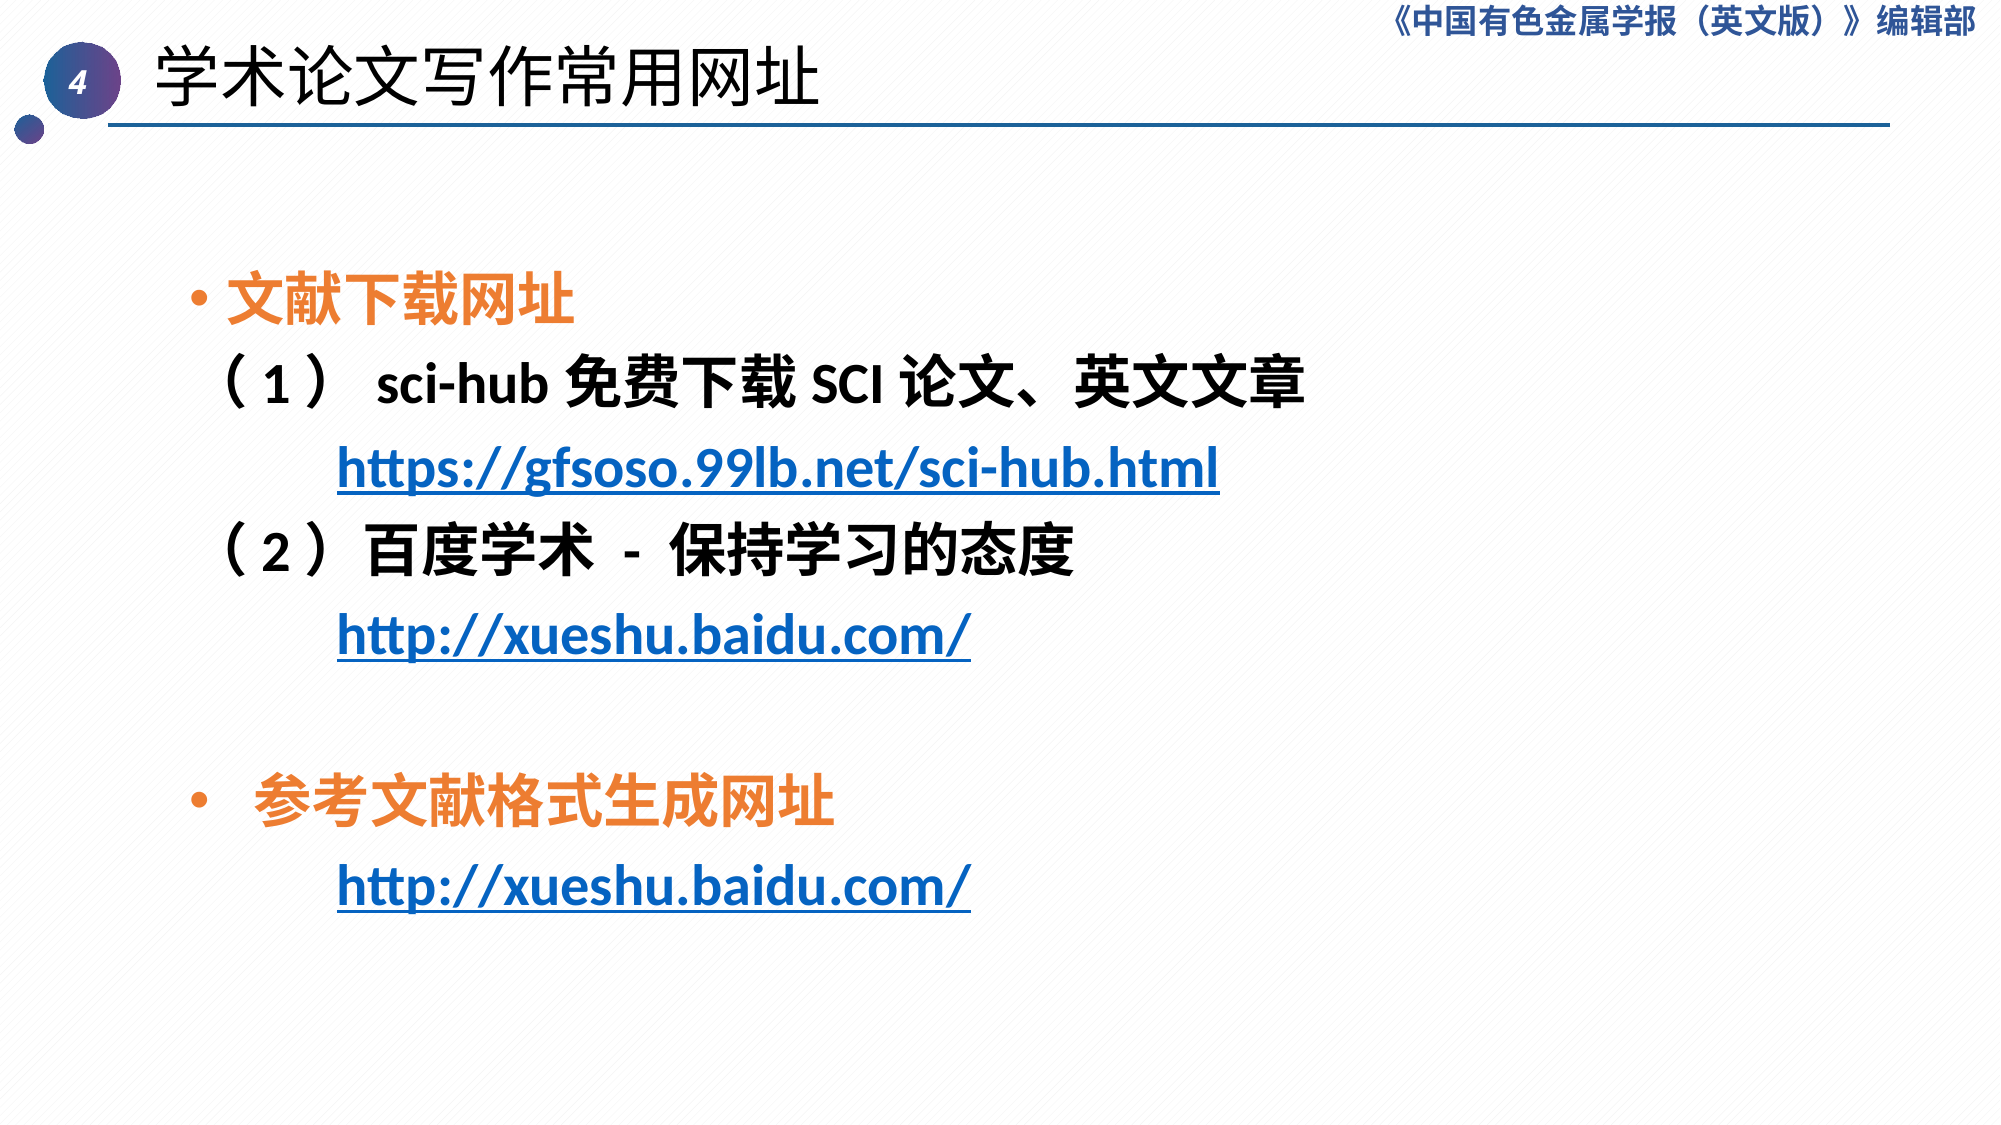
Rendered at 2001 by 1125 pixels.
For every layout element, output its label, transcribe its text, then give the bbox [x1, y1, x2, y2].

text_box 《中国有色金属学报（英文版）》编辑部 [1363, 0, 2000, 88]
text_box 文献下载网址 （1）sci-hub免费下载SCI论文、英文文章 https://gfsoso.99lb.net/sci-hub.html （2）百度学术 - 保持学习的态度 http://xueshu.baidu.com/ 参考文献格式生成网址 http://xueshu.baidu.com/ [174, 262, 1525, 1005]
text_box 学术论文写作常用网址 [32, 27, 900, 123]
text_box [14, 41, 134, 144]
